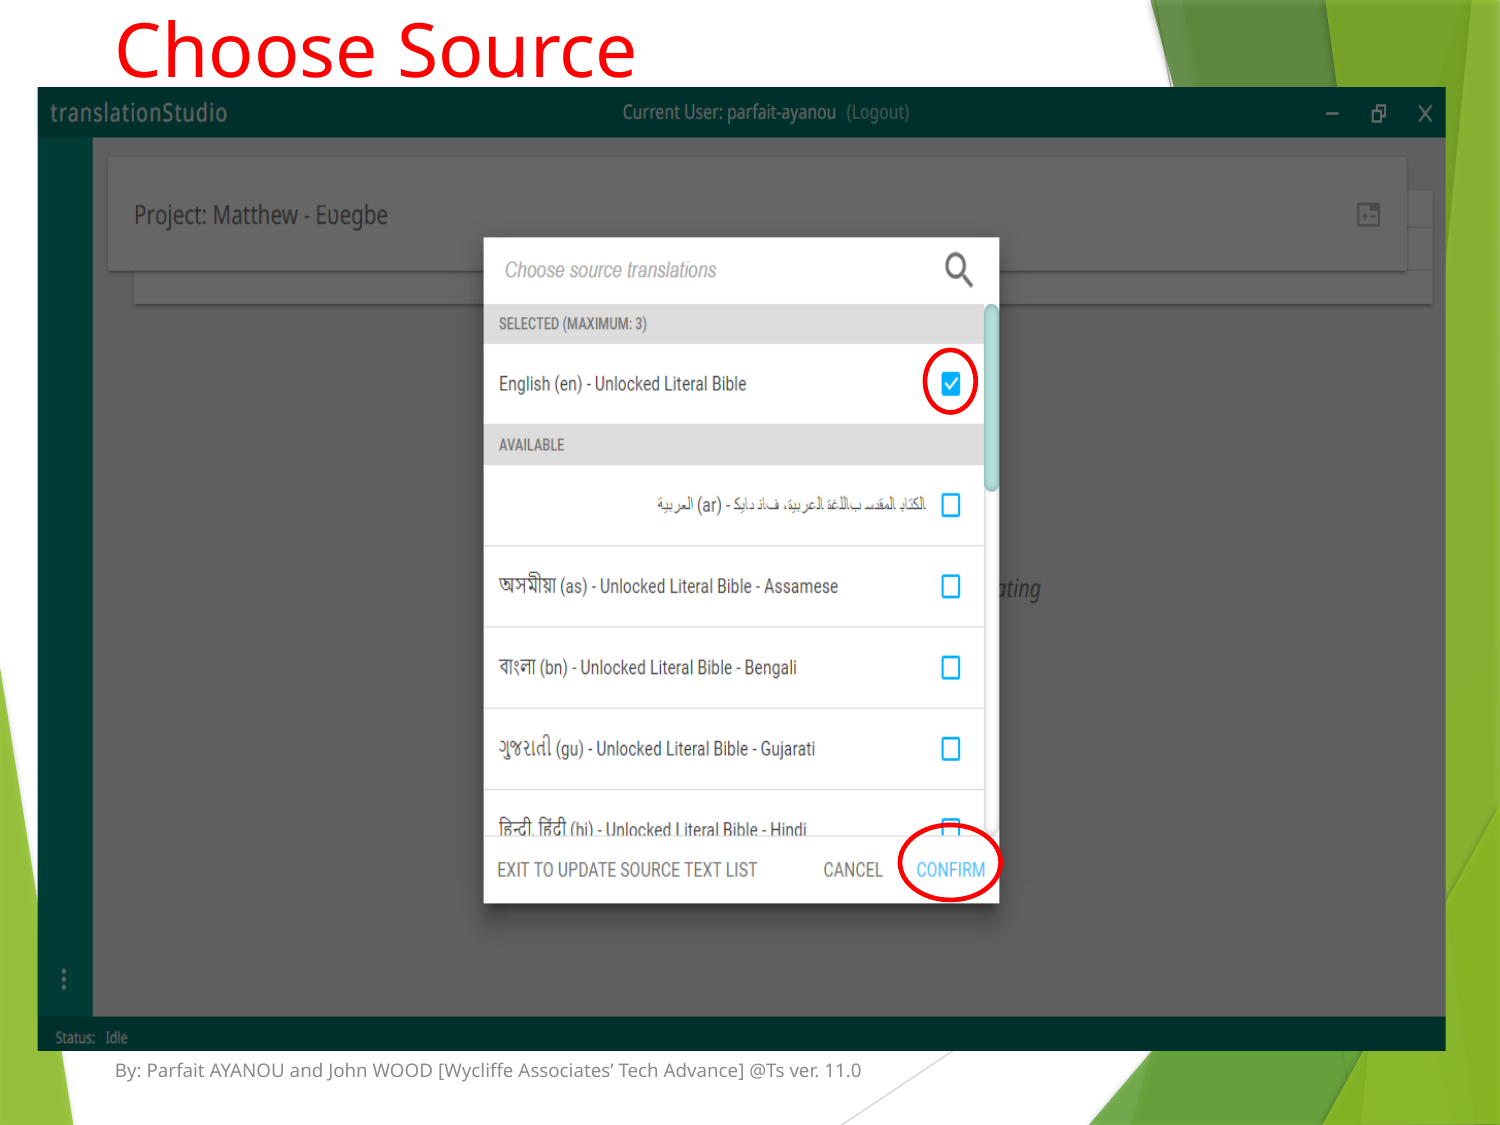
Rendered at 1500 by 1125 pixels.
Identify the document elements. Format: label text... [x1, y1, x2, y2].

title Choose Source Translations [99, 0, 1038, 86]
picture [36, 87, 1447, 1052]
footer By: Parfait AYANOU and John WOOD [Wycliffe Associates’ Tech Advance] @Ts ver. 11.0 [99, 1060, 900, 1100]
